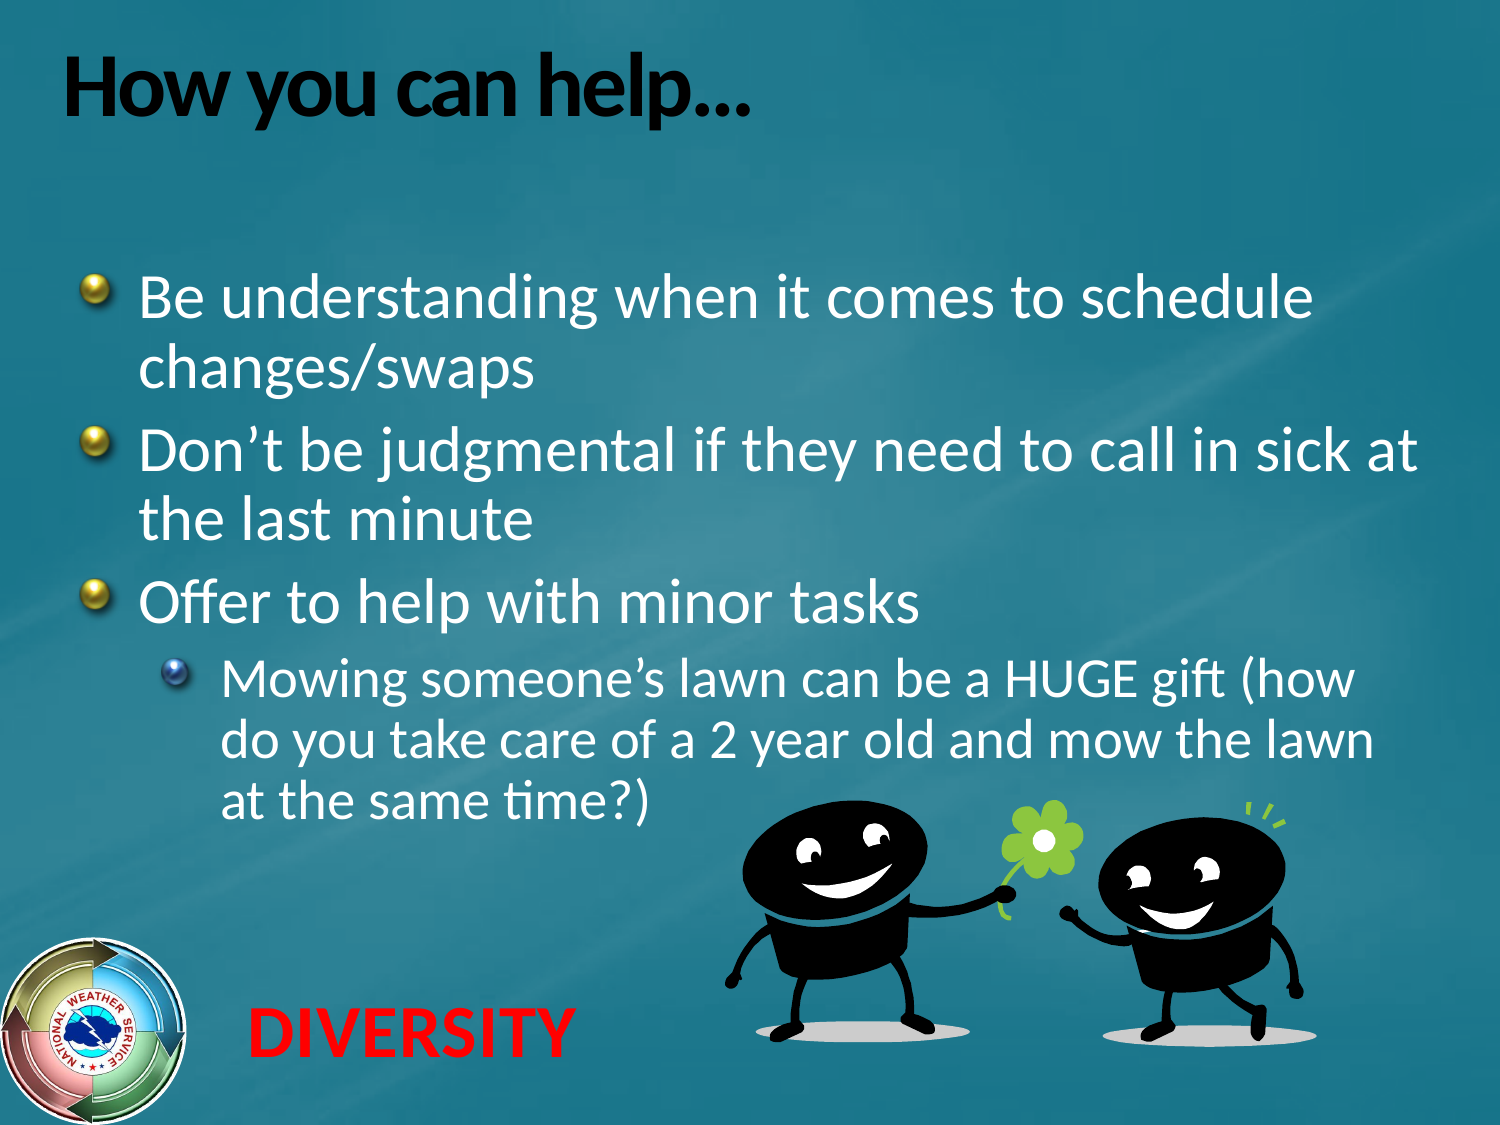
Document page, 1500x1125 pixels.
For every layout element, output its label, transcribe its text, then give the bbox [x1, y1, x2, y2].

picture [724, 799, 1317, 1048]
picture [0, 937, 187, 1125]
title How you can help… [62, 37, 1388, 138]
picture [75, 270, 122, 317]
picture [75, 575, 122, 623]
picture [157, 655, 199, 697]
list Be understanding when it comes to schedule changes/swaps Don’t be judgmental if they need to call in sick at the last minute Offer to help with minor tasks Mowing someone’s lawn can be a HUGE gift (how do you take care of a 2 year old and mow the lawn at the same time?) [74, 262, 1426, 838]
picture [75, 422, 122, 470]
